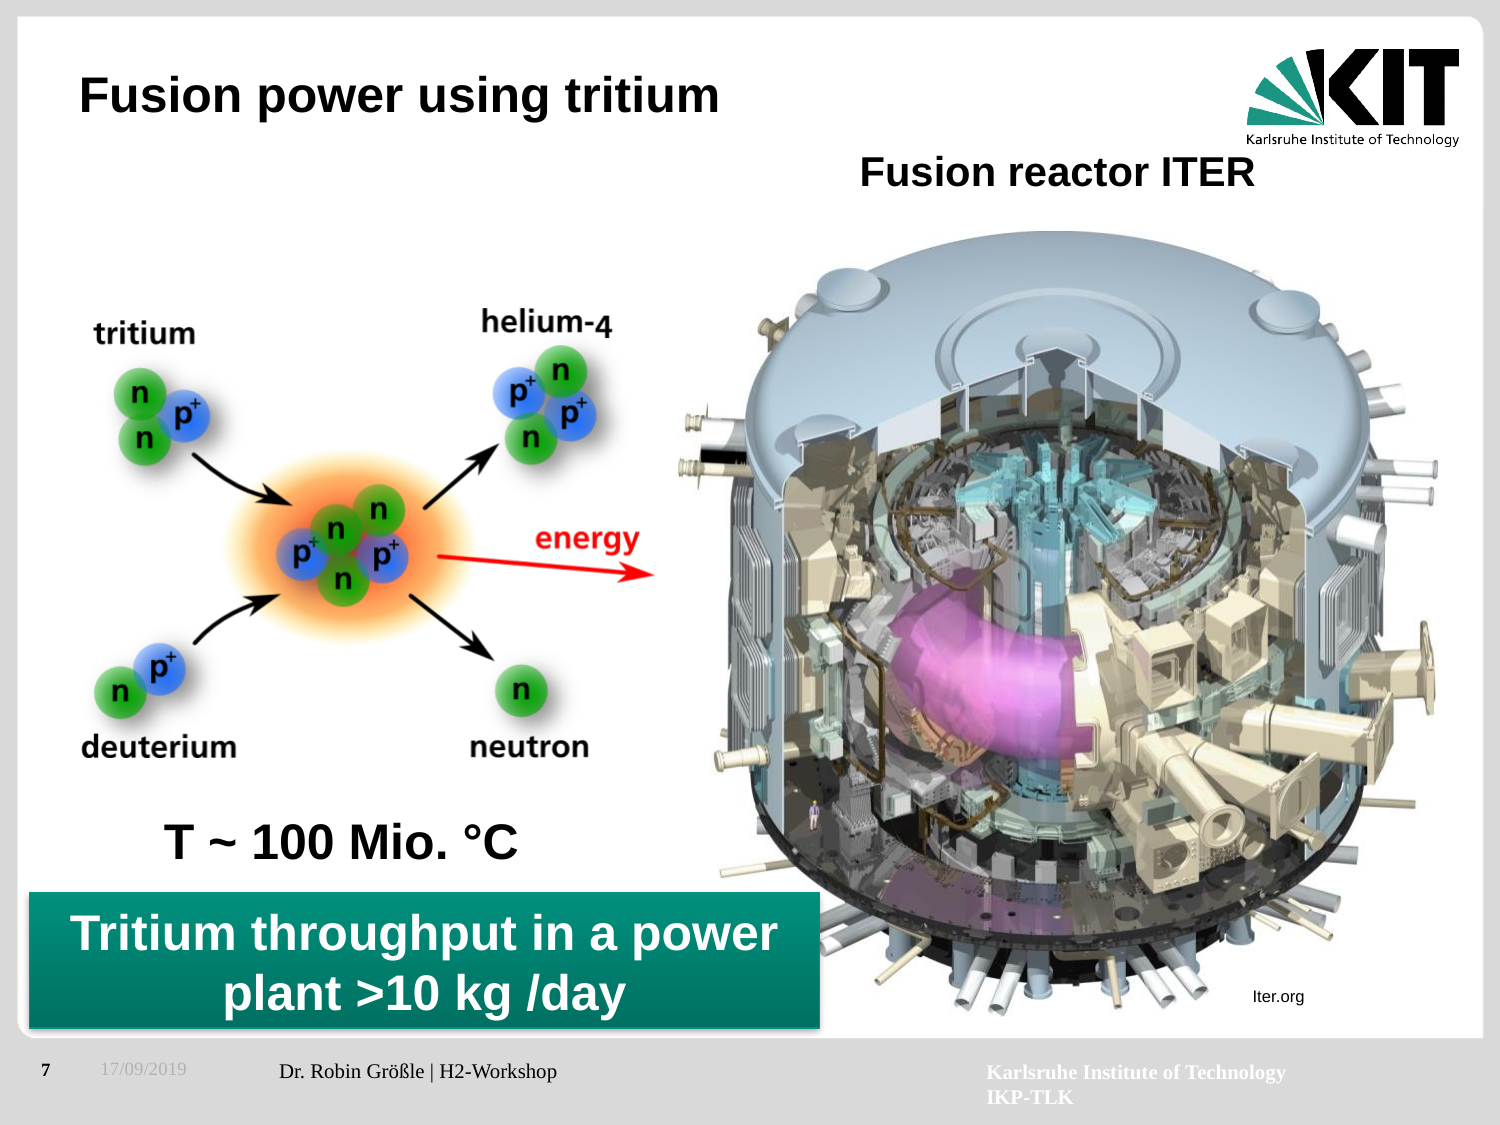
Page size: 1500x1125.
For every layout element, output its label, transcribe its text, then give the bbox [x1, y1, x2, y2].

text_box Fusion power using tritium [64, 54, 1198, 147]
text_box Fusion reactor ITER [844, 137, 1271, 202]
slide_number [100, 1057, 272, 1117]
text_box Tritium throughput in a power plant >10 kg /day [29, 892, 820, 1029]
picture [0, 0, 1500, 1125]
text_box T ~ 100 Mio. °C [149, 802, 535, 877]
footer Dr. Robin Größle | H2-Workshop [278, 1056, 977, 1117]
